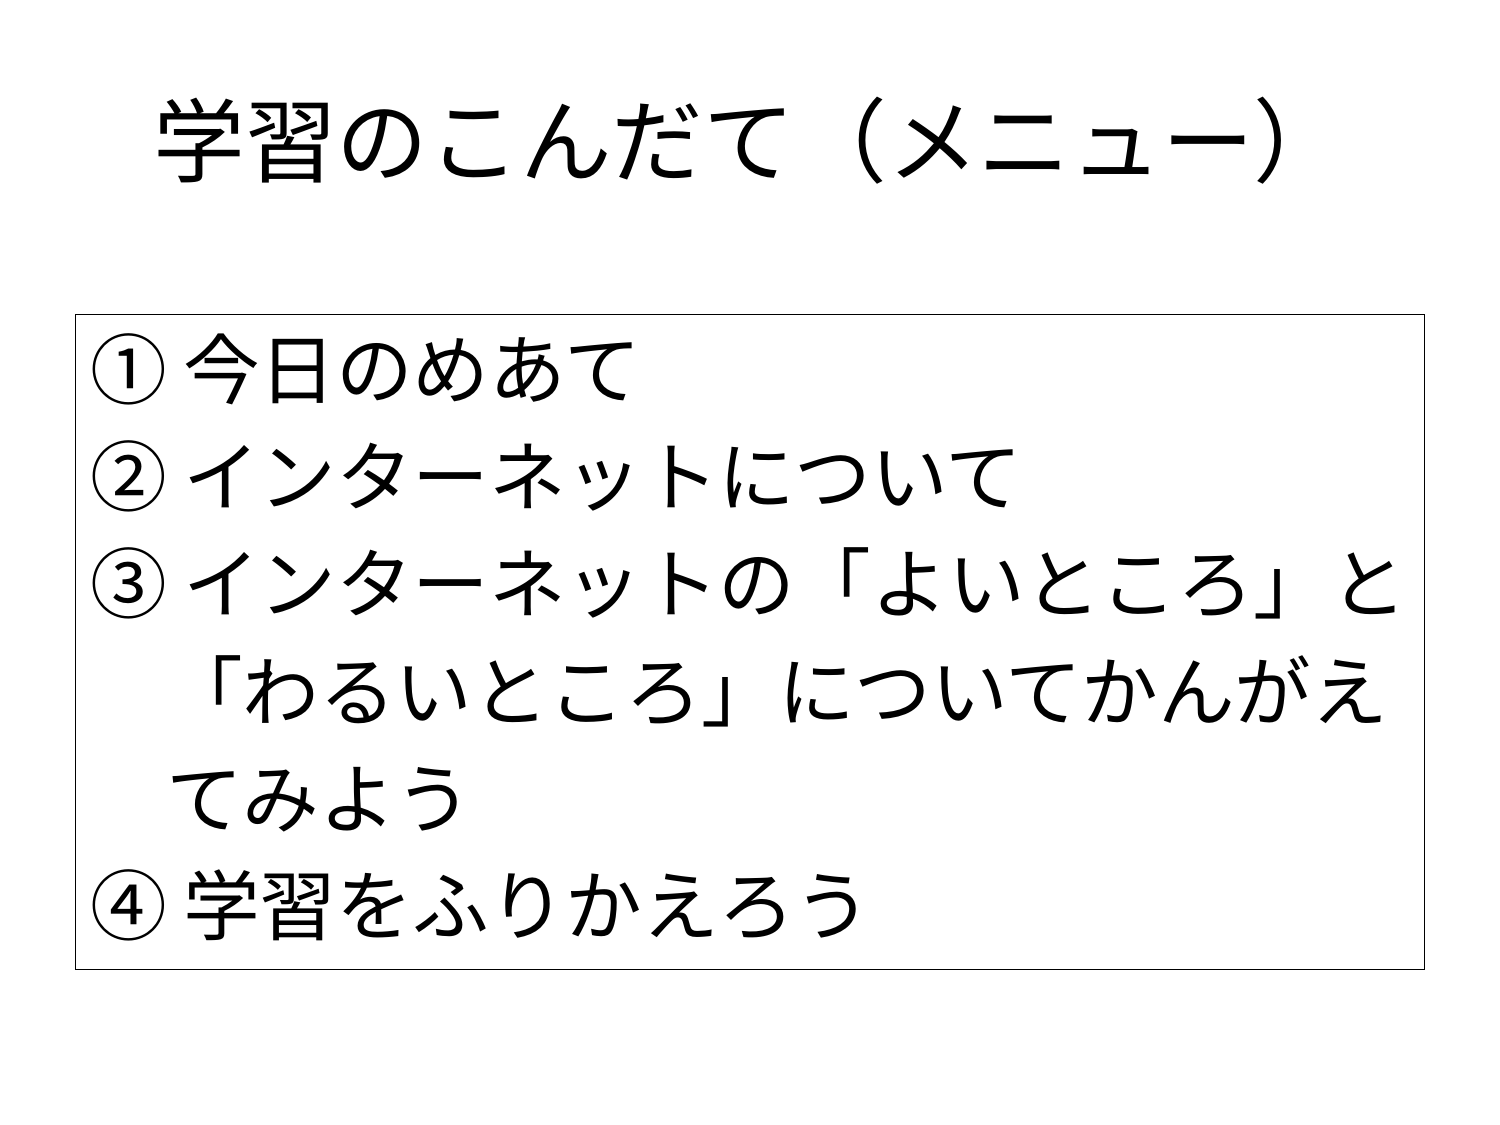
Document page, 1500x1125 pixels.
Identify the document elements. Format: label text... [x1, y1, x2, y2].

title 学習のこんだて（メニュー） [75, 45, 1425, 233]
list ①今日のめあて ②インターネットについて ③インターネットの「よいところ」と 「わるいところ」についてかんがえ てみよう ④学習をふりかえろう [75, 314, 1425, 970]
